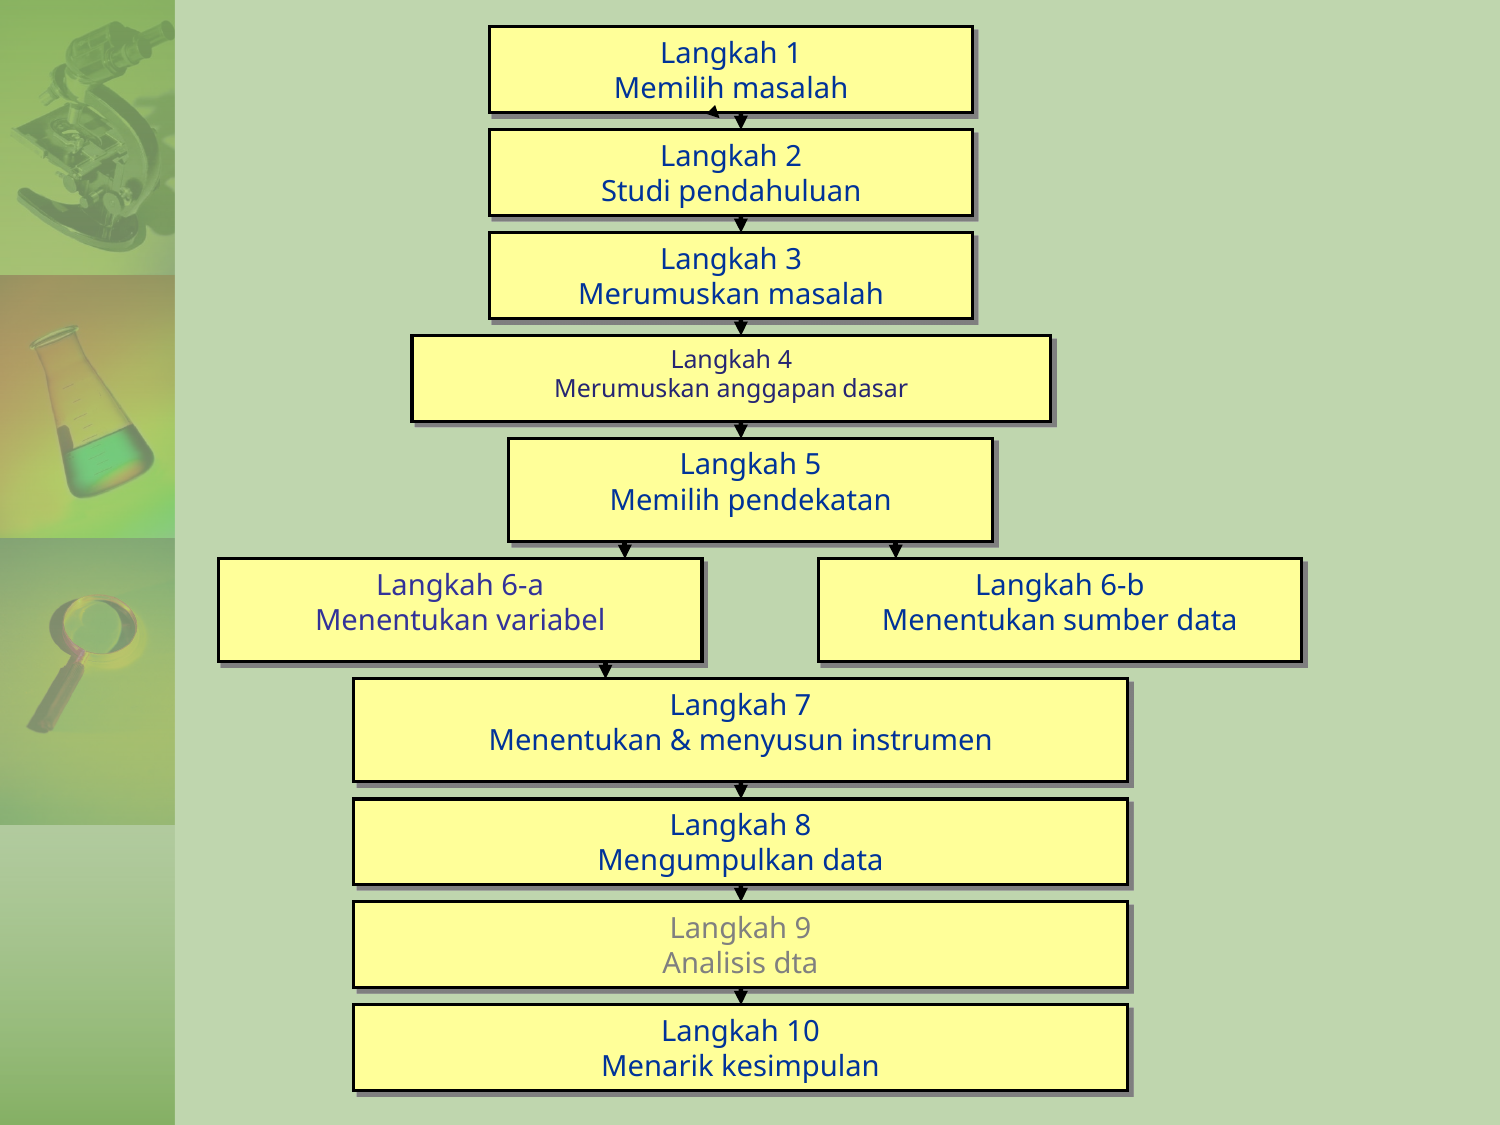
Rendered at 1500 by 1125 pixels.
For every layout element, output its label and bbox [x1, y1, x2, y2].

text_box [218, 26, 1341, 1125]
